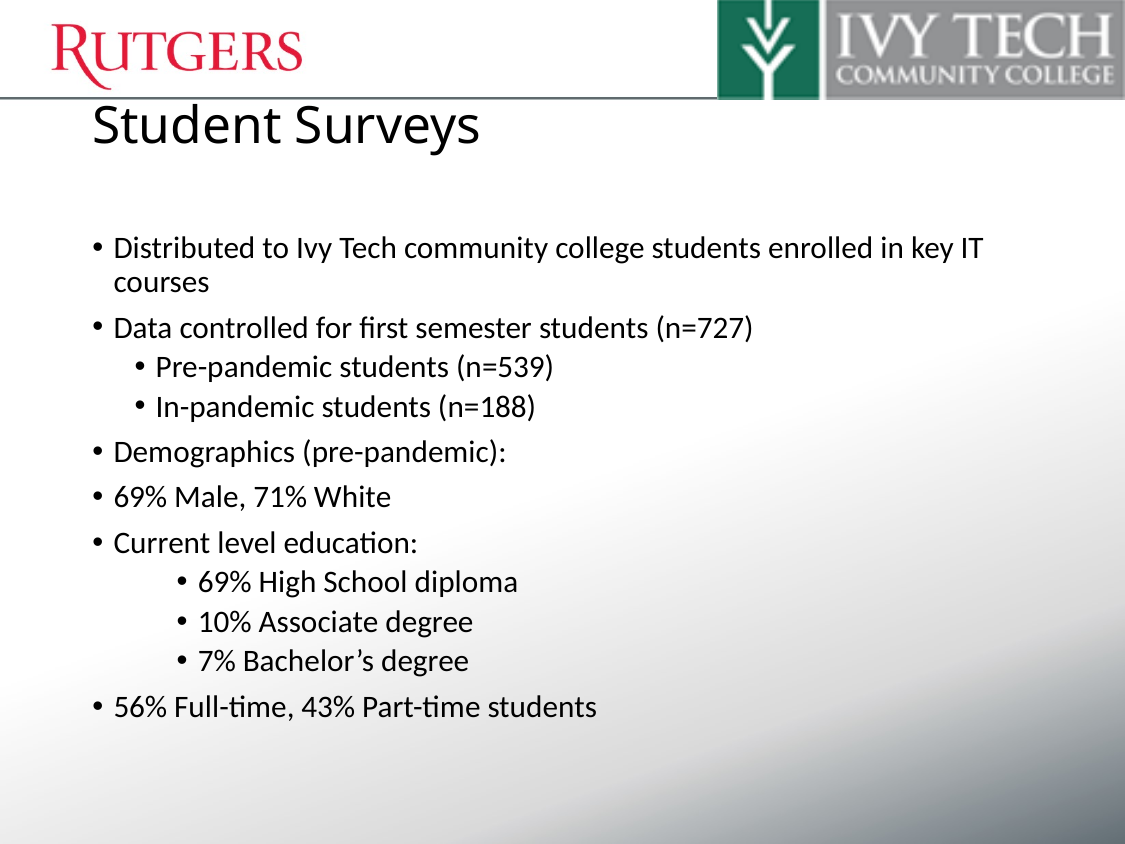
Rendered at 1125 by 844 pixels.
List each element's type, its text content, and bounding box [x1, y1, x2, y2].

title Student Surveys [77, 44, 1048, 208]
list Distributed to Ivy Tech community college students enrolled in key IT courses Data controlled for first semester students (n=727) Pre-pandemic students (n=539) In-pandemic students (n=188) Demographics (pre-pandemic): 69% Male, 71% White Current level education: 69% High School diploma 10% Associate degree 7% Bachelor’s degree 56% Full-time, 43% Part-time students [77, 224, 1048, 760]
picture [0, 0, 1125, 844]
